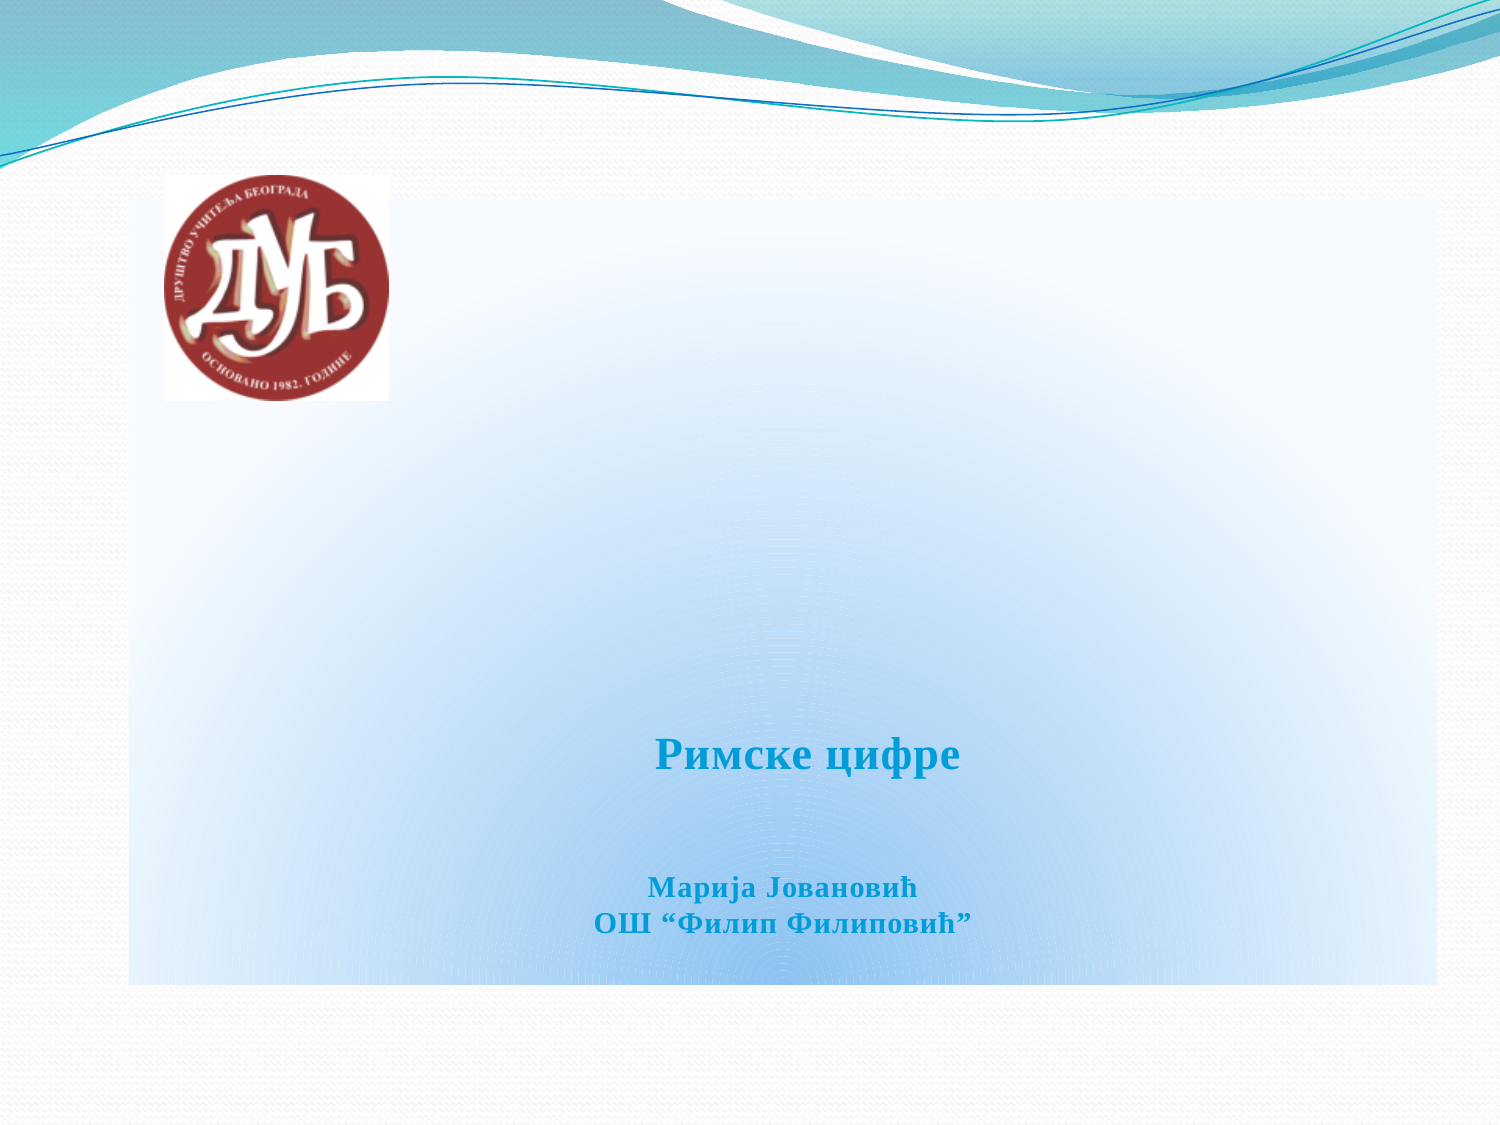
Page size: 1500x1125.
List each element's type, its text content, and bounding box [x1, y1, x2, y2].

picture [163, 175, 390, 401]
title Римске цифре Марија Јовановић ОШ “Филип Филиповић” [128, 198, 1438, 985]
